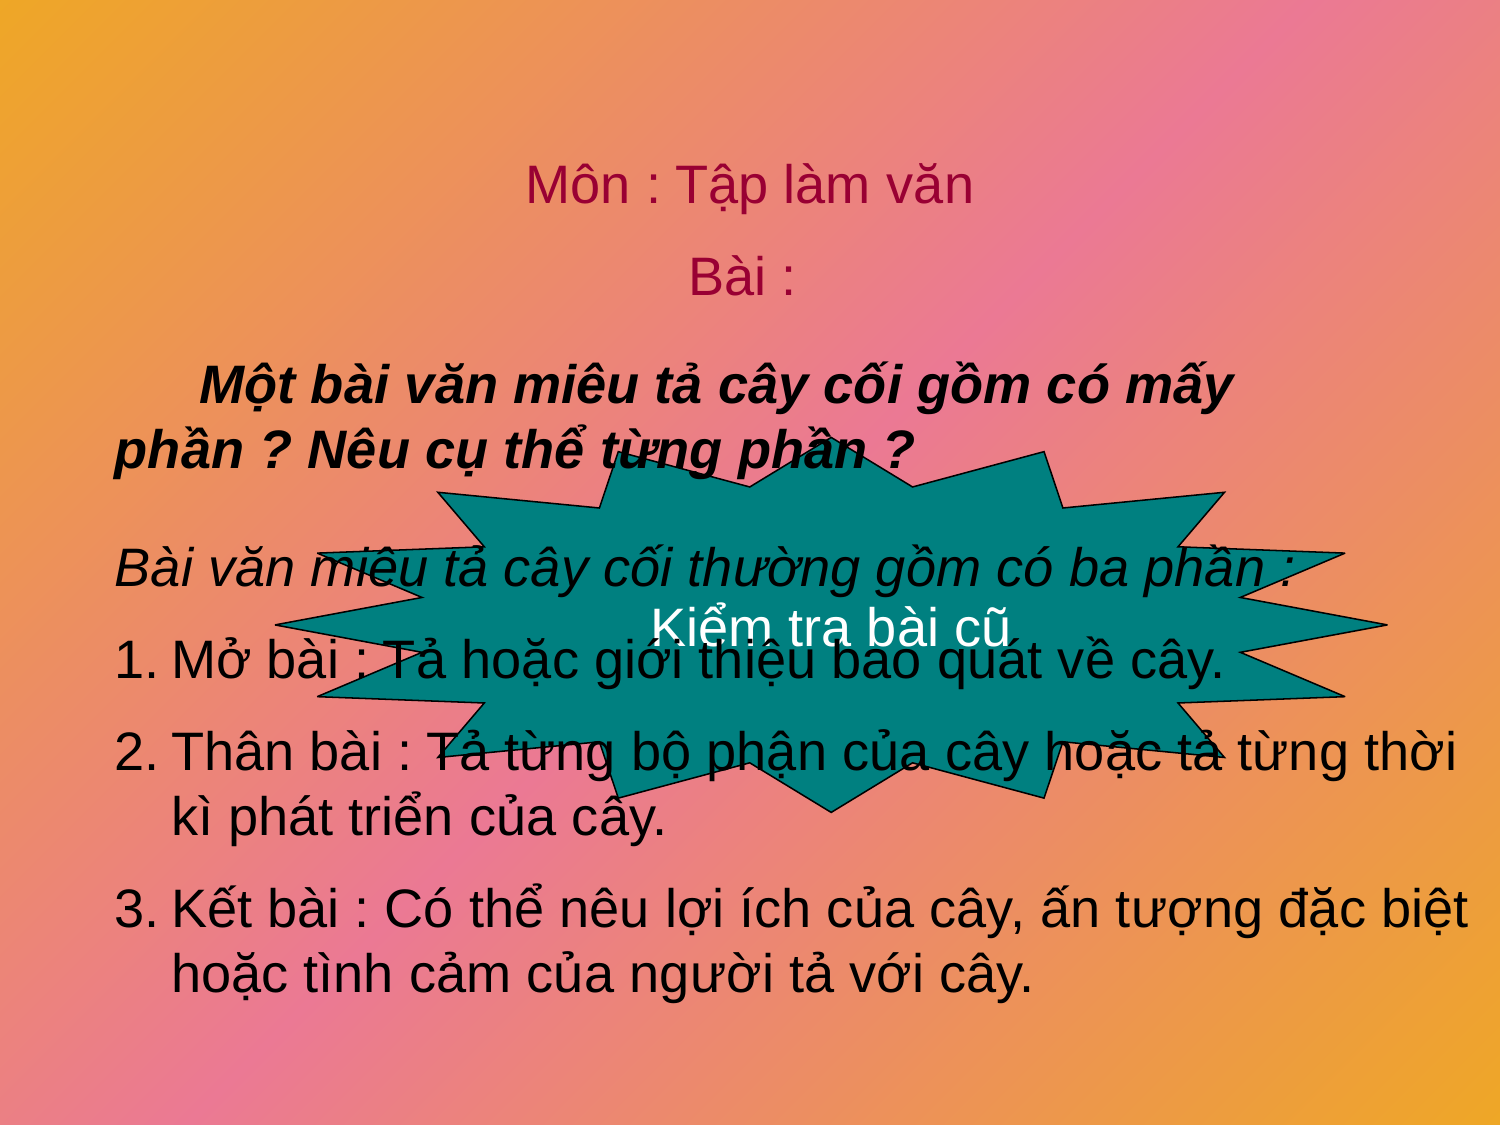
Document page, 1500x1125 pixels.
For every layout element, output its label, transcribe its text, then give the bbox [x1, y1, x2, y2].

text_box Một bài văn miêu tả cây cối gồm có mấy phần ? Nêu cụ thể từng phần ? [99, 342, 1425, 487]
text_box Môn : Tập làm văn Bài : [87, 49, 1413, 314]
text_box Bài văn miêu tả cây cối thường gồm có ba phần : Mở bài : Tả hoặc giới thiệu bao quát về cây. Thân bài : Tả từng bộ phận của cây hoặc tả từng thời kì phát triển của cây. Kết bài : Có thể nêu lợi ích của cây, ấn tượng đặc biệt hoặc tình cảm của người tả với cây. [99, 525, 1500, 1011]
text_box Kiểm tra bài cũ [437, 487, 1225, 525]
